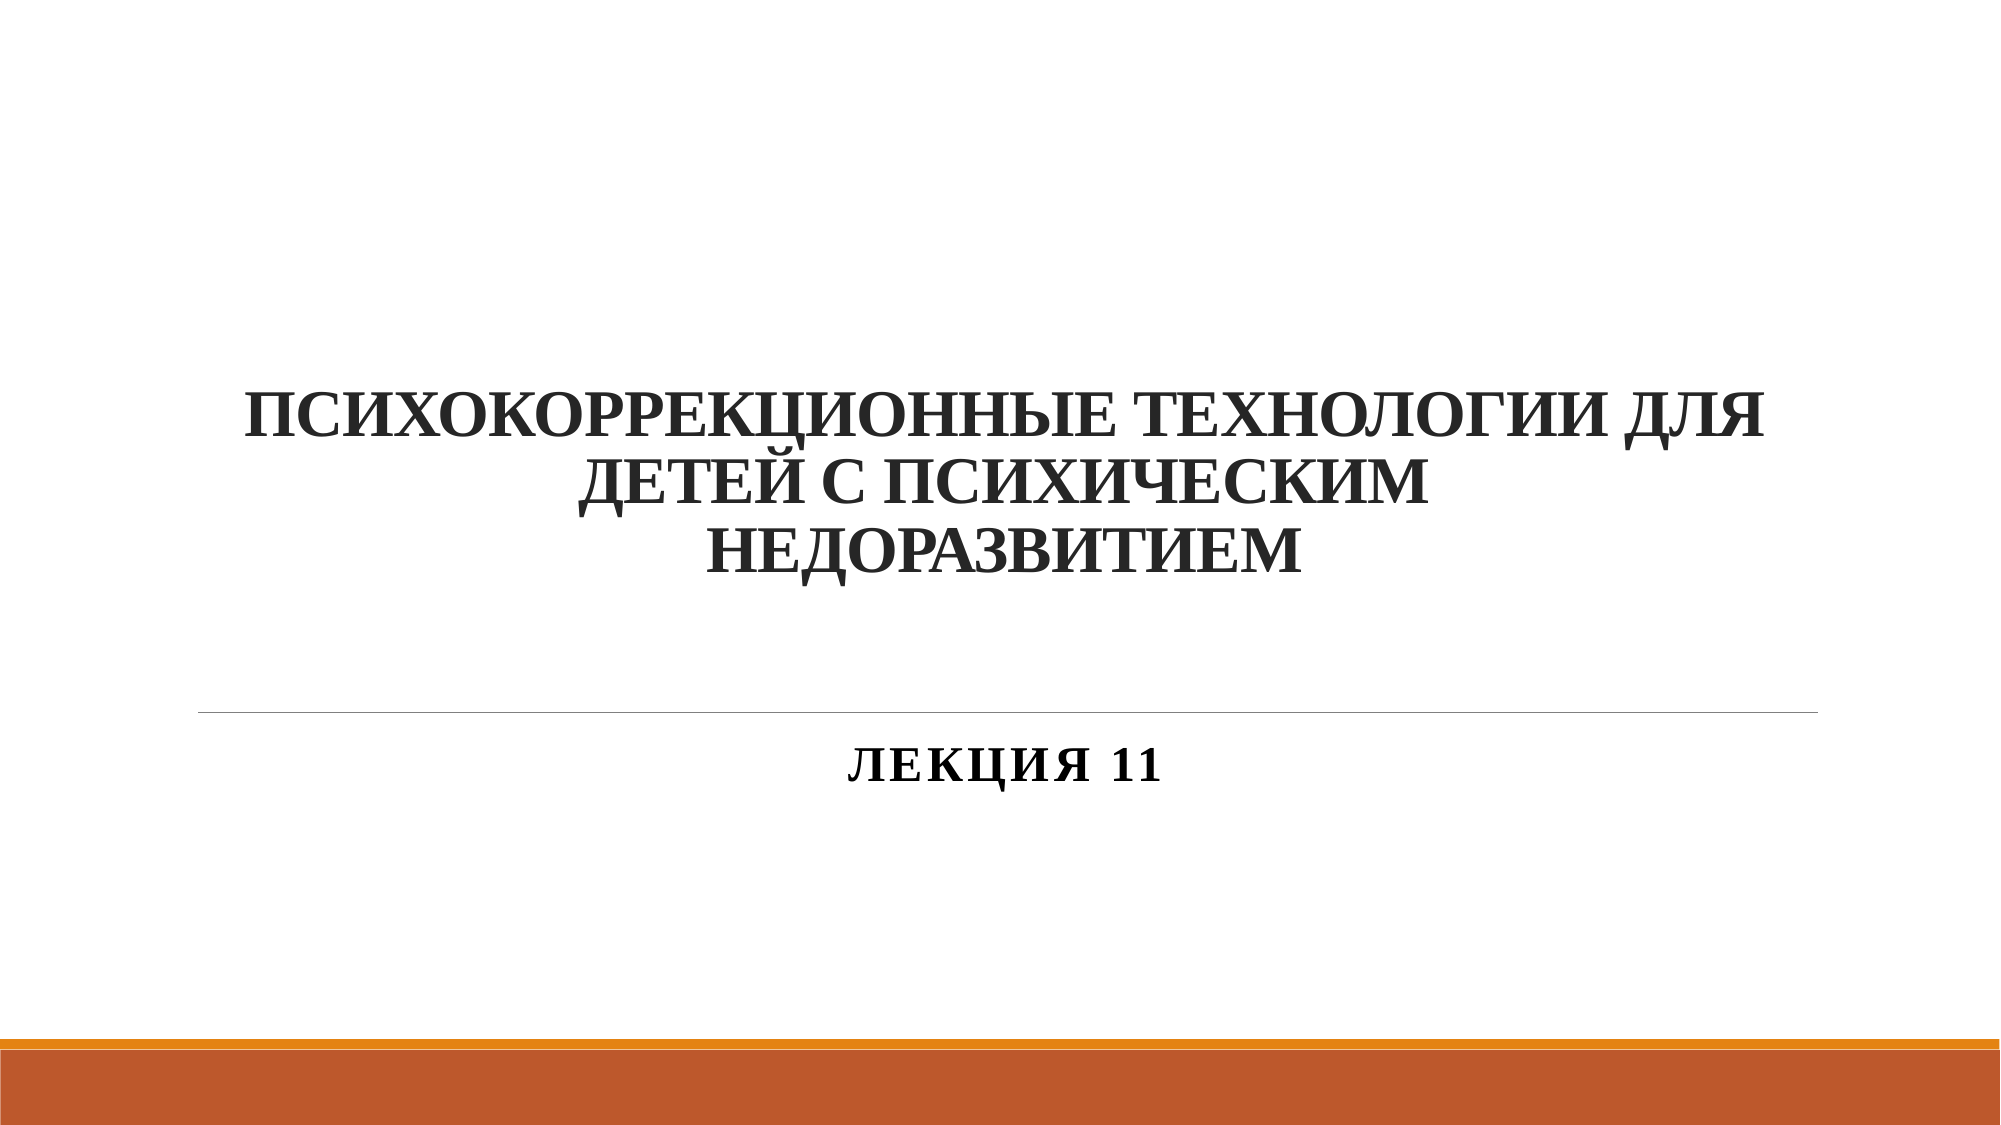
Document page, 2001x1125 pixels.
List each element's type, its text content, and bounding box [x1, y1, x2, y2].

subtitle Лекция 11 [180, 730, 1831, 919]
title ПСИХОКОРРЕКЦИОННЫЕ ТЕХНОЛОГИИ ДЛЯ ДЕТЕЙ С ПСИХИЧЕСКИМ НЕДОРАЗВИТИЕМ [180, 124, 1830, 594]
